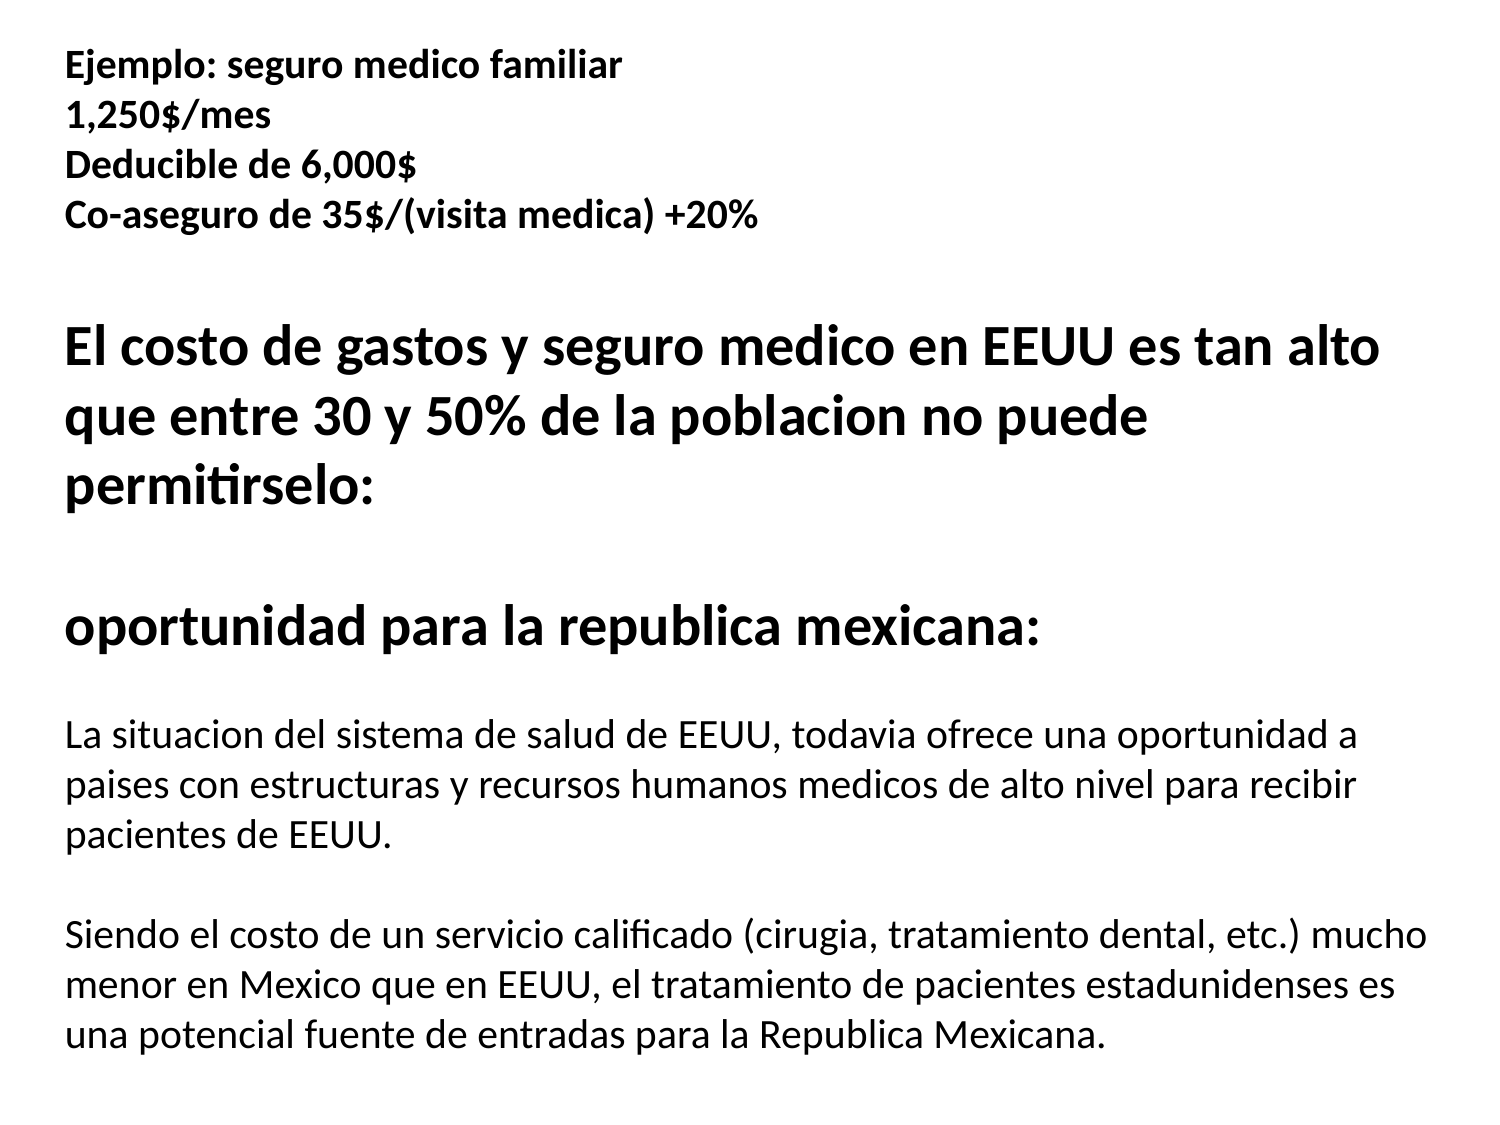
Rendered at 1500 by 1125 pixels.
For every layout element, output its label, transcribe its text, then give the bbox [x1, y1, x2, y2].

text_box Ejemplo: seguro medico familiar 1,250$/mes Deducible de 6,000$ Co-aseguro de 35$/(visita medica) +20% El costo de gastos y seguro medico en EEUU es tan alto que entre 30 y 50% de la poblacion no puede permitirselo: oportunidad para la republica mexicana: La situacion del sistema de salud de EEUU, todavia ofrece una oportunidad a paises con estructuras y recursos humanos medicos de alto nivel para recibir pacientes de EEUU. Siendo el costo de un servicio calificado (cirugia, tratamiento dental, etc.) mucho menor en Mexico que en EEUU, el tratamiento de pacientes estadunidenses es una potencial fuente de entradas para la Republica Mexicana. [50, 29, 1450, 1065]
